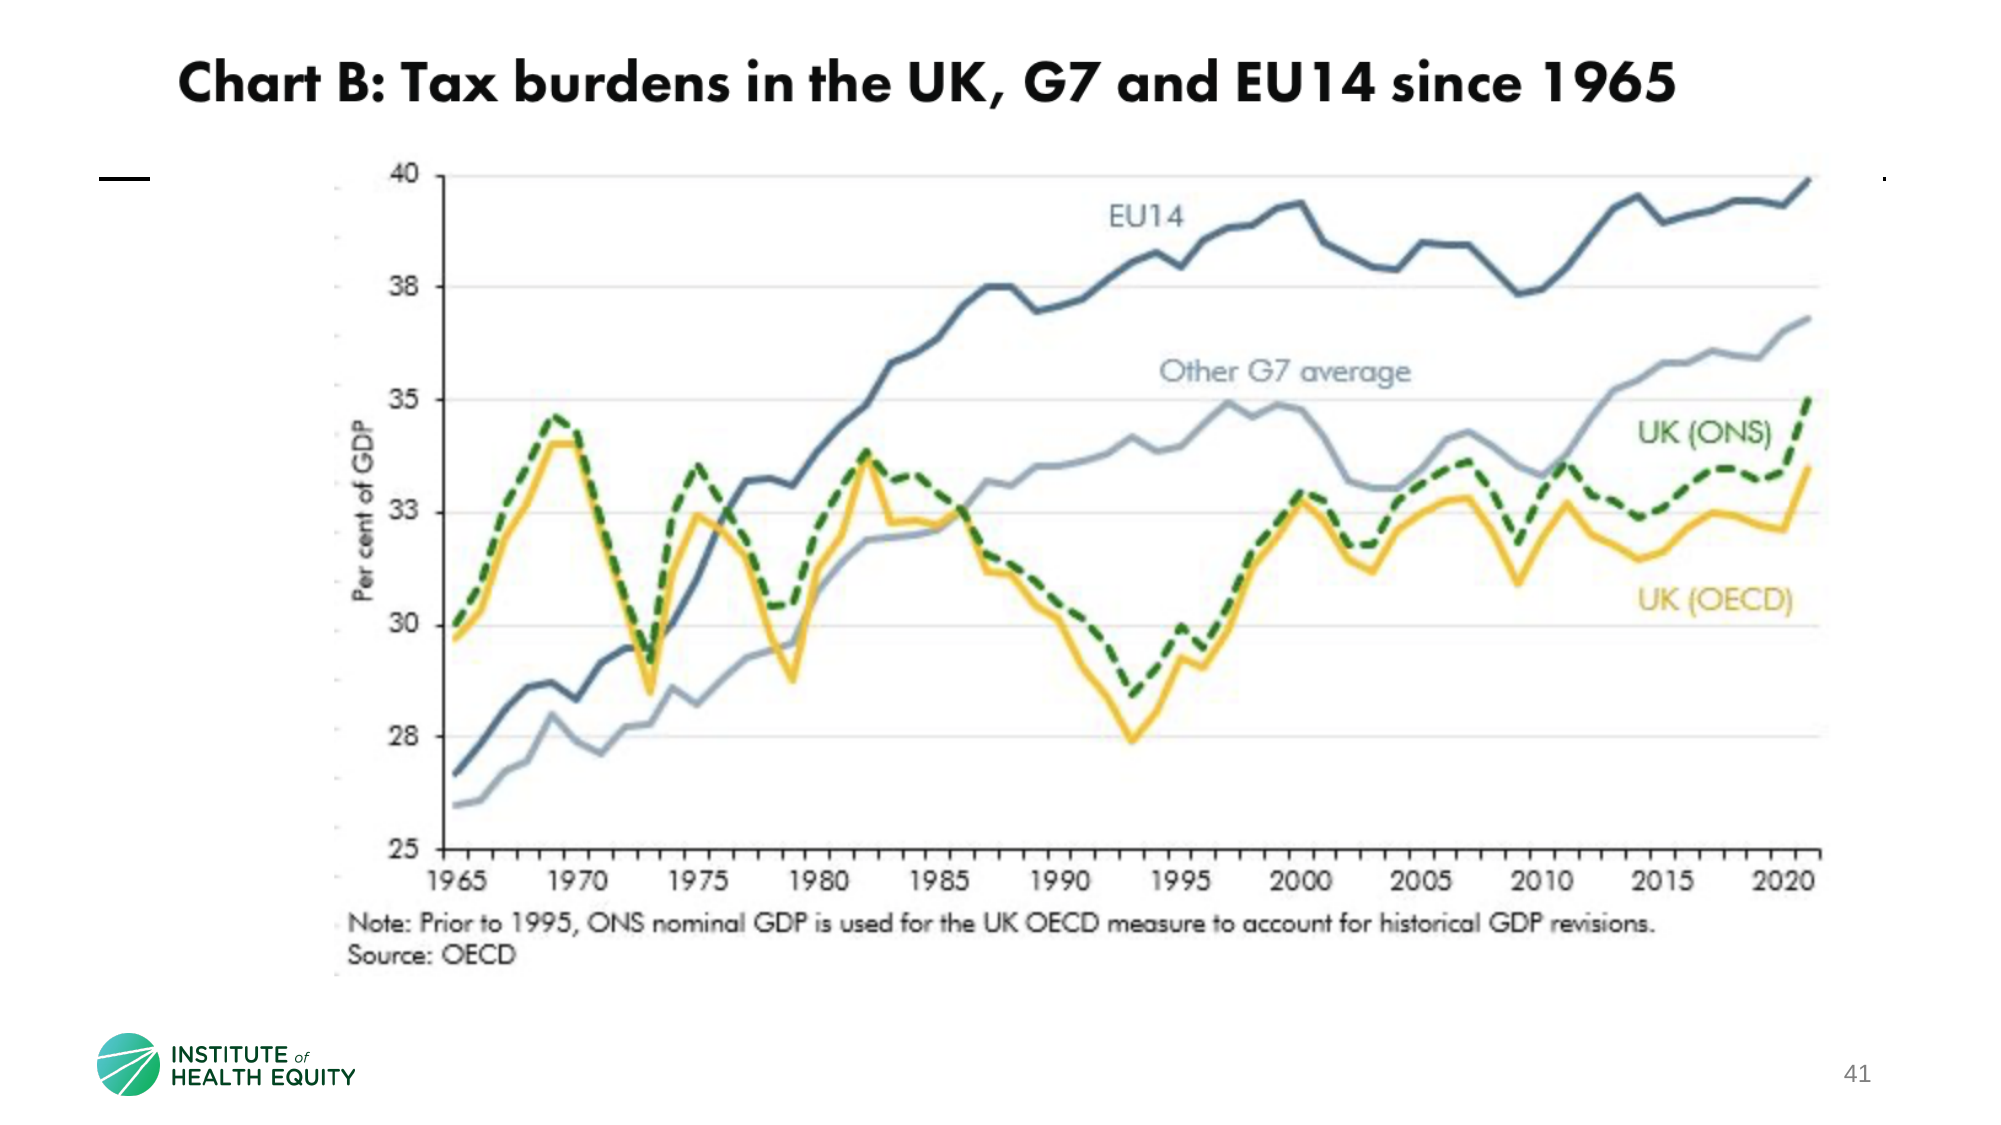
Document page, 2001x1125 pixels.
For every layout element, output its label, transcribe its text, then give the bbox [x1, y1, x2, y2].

picture [97, 1033, 355, 1096]
picture [150, 35, 1883, 996]
slide_number 41 [1668, 1042, 1887, 1103]
